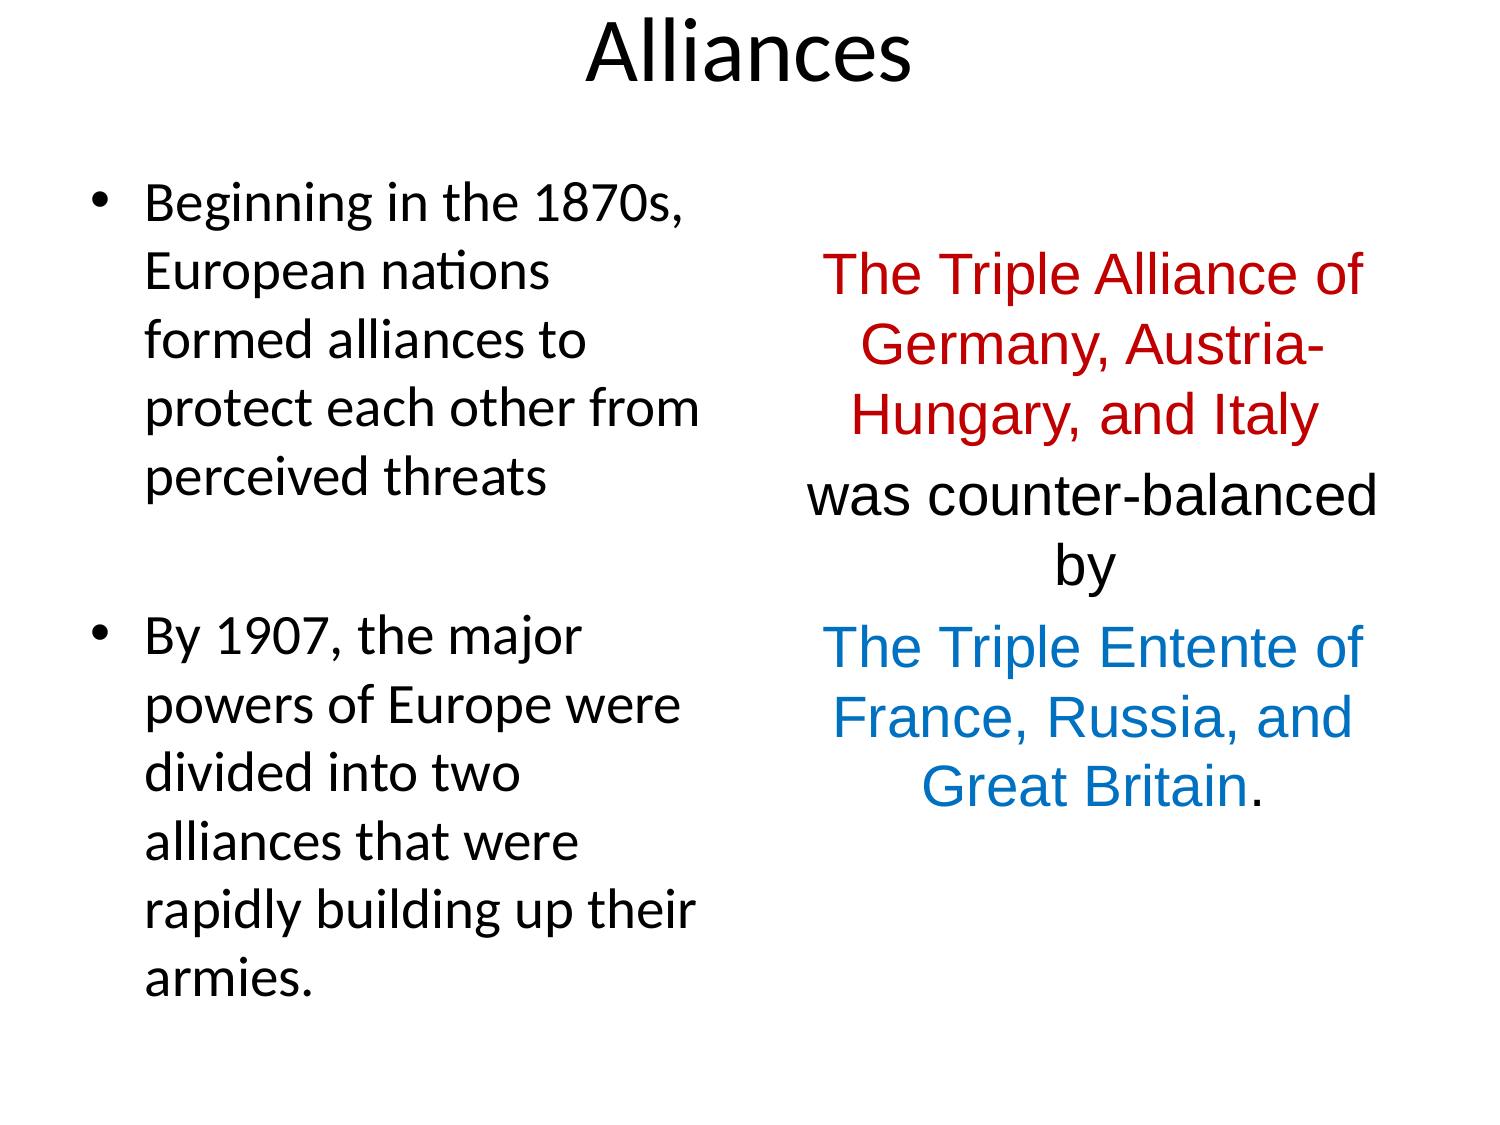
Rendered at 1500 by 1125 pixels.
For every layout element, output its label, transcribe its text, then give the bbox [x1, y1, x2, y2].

title Alliances [75, 0, 1425, 139]
list The Triple Alliance of Germany, Austria-Hungary, and Italy was counter-balanced by The Triple Entente of France, Russia, and Great Britain. [762, 228, 1425, 1005]
list Beginning in the 1870s, European nations formed alliances to protect each other from perceived threats By 1907, the major powers of Europe were divided into two alliances that were rapidly building up their armies. [75, 156, 738, 1023]
